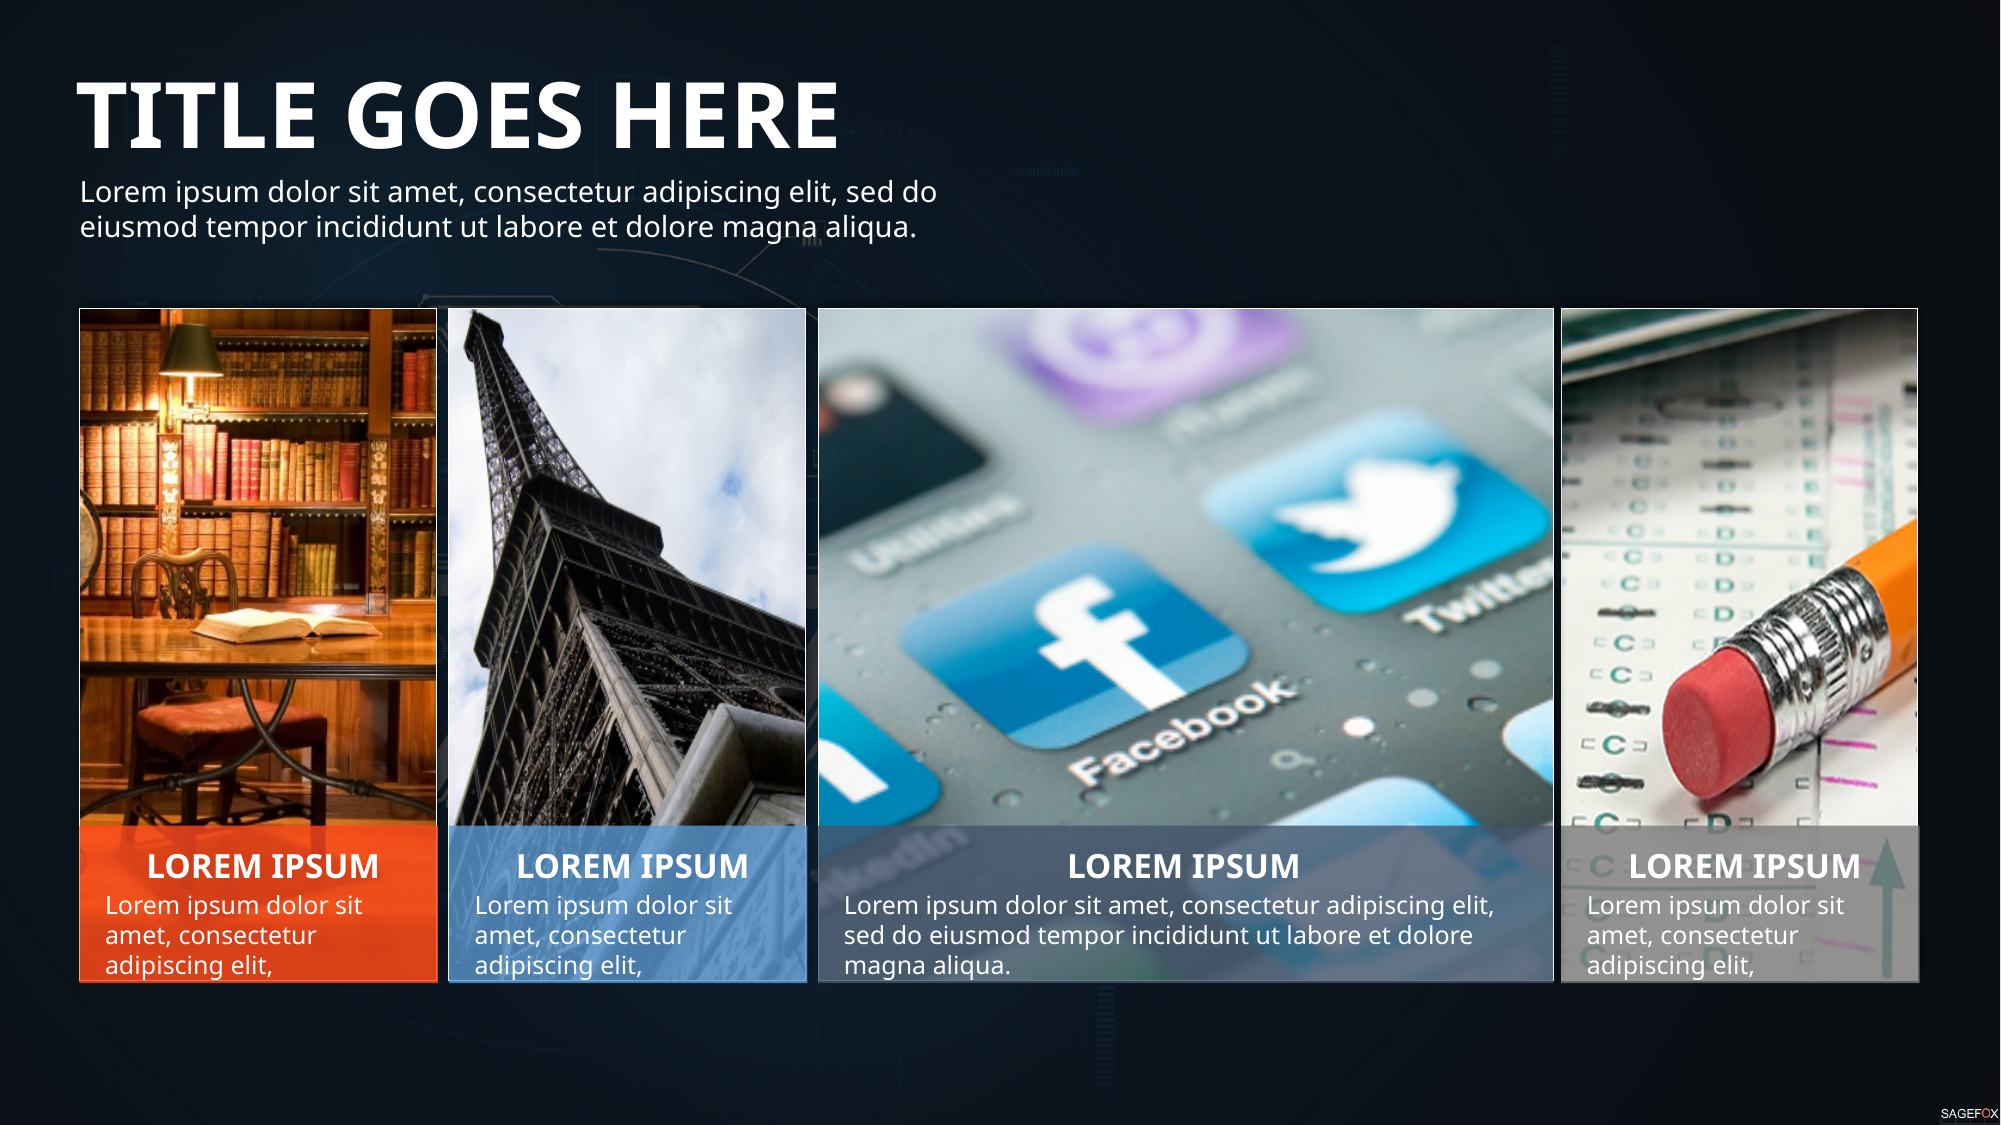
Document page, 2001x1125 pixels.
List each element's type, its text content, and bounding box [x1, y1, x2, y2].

text_box [1560, 824, 1921, 984]
text_box [817, 824, 1554, 984]
text_box [78, 824, 439, 984]
text_box [1562, 308, 1919, 824]
text_box [817, 308, 1554, 824]
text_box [60, 49, 1020, 252]
text_box [448, 308, 807, 824]
text_box LOREM IPSUM Lorem ipsum dolor sit amet, consectetur adipiscing elit, [90, 837, 437, 987]
picture [1940, 0, 2001, 1125]
text_box LOREM IPSUM Lorem ipsum dolor sit amet, consectetur adipiscing elit, sed do eiusmod tempor incididunt ut labore et dolore magna aliqua. [829, 837, 1539, 987]
text_box [448, 824, 808, 984]
text_box LOREM IPSUM Lorem ipsum dolor sit amet, consectetur adipiscing elit, [1572, 837, 1918, 987]
text_box [78, 308, 437, 824]
text_box LOREM IPSUM Lorem ipsum dolor sit amet, consectetur adipiscing elit, [459, 837, 806, 987]
